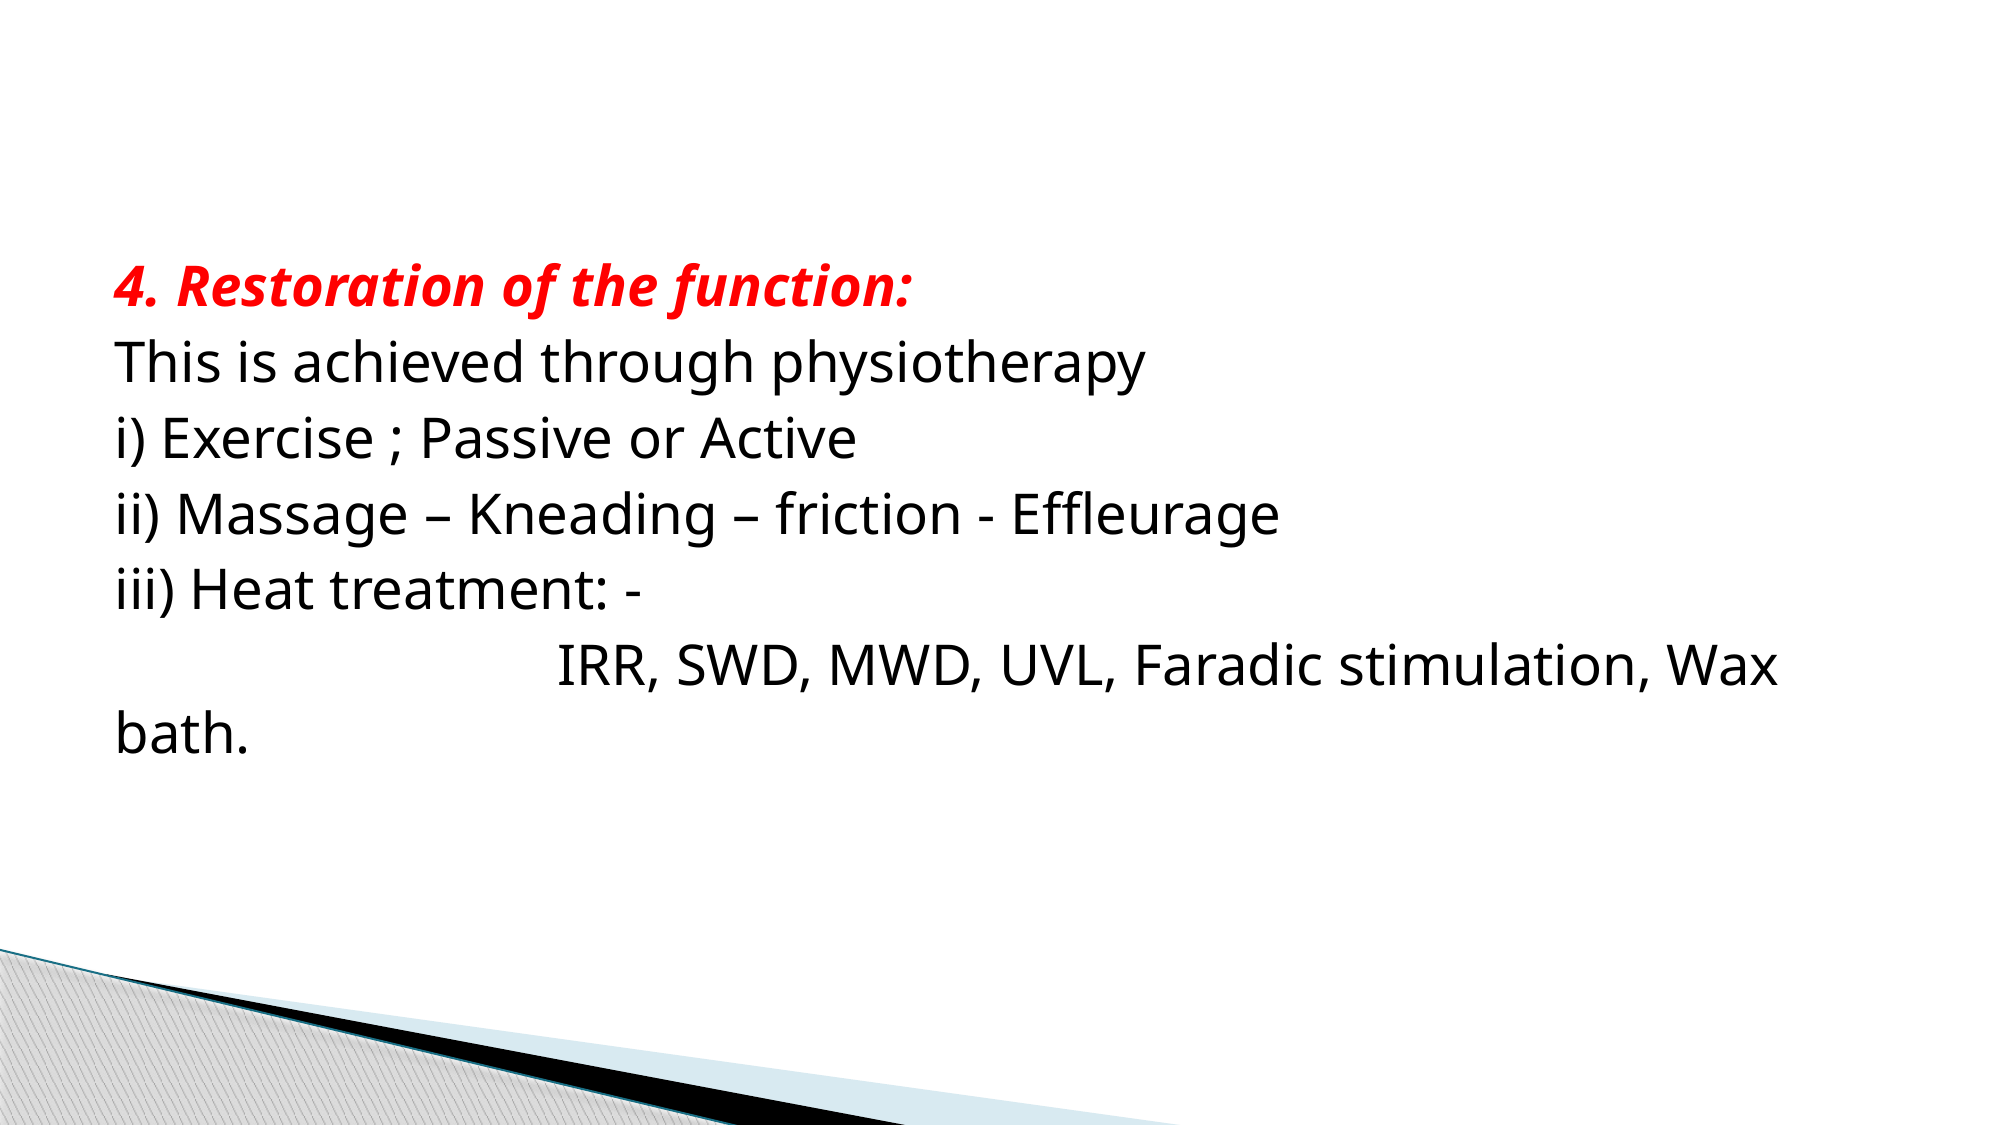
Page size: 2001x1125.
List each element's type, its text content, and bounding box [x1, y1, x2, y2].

list 4. Restoration of the function: This is achieved through physiotherapy i) Exercise ; Passive or Active ii) Massage – Kneading – friction - Effleurage iii) Heat treatment: - IRR, SWD, MWD, UVL, Faradic stimulation, Wax bath. [99, 243, 1900, 986]
